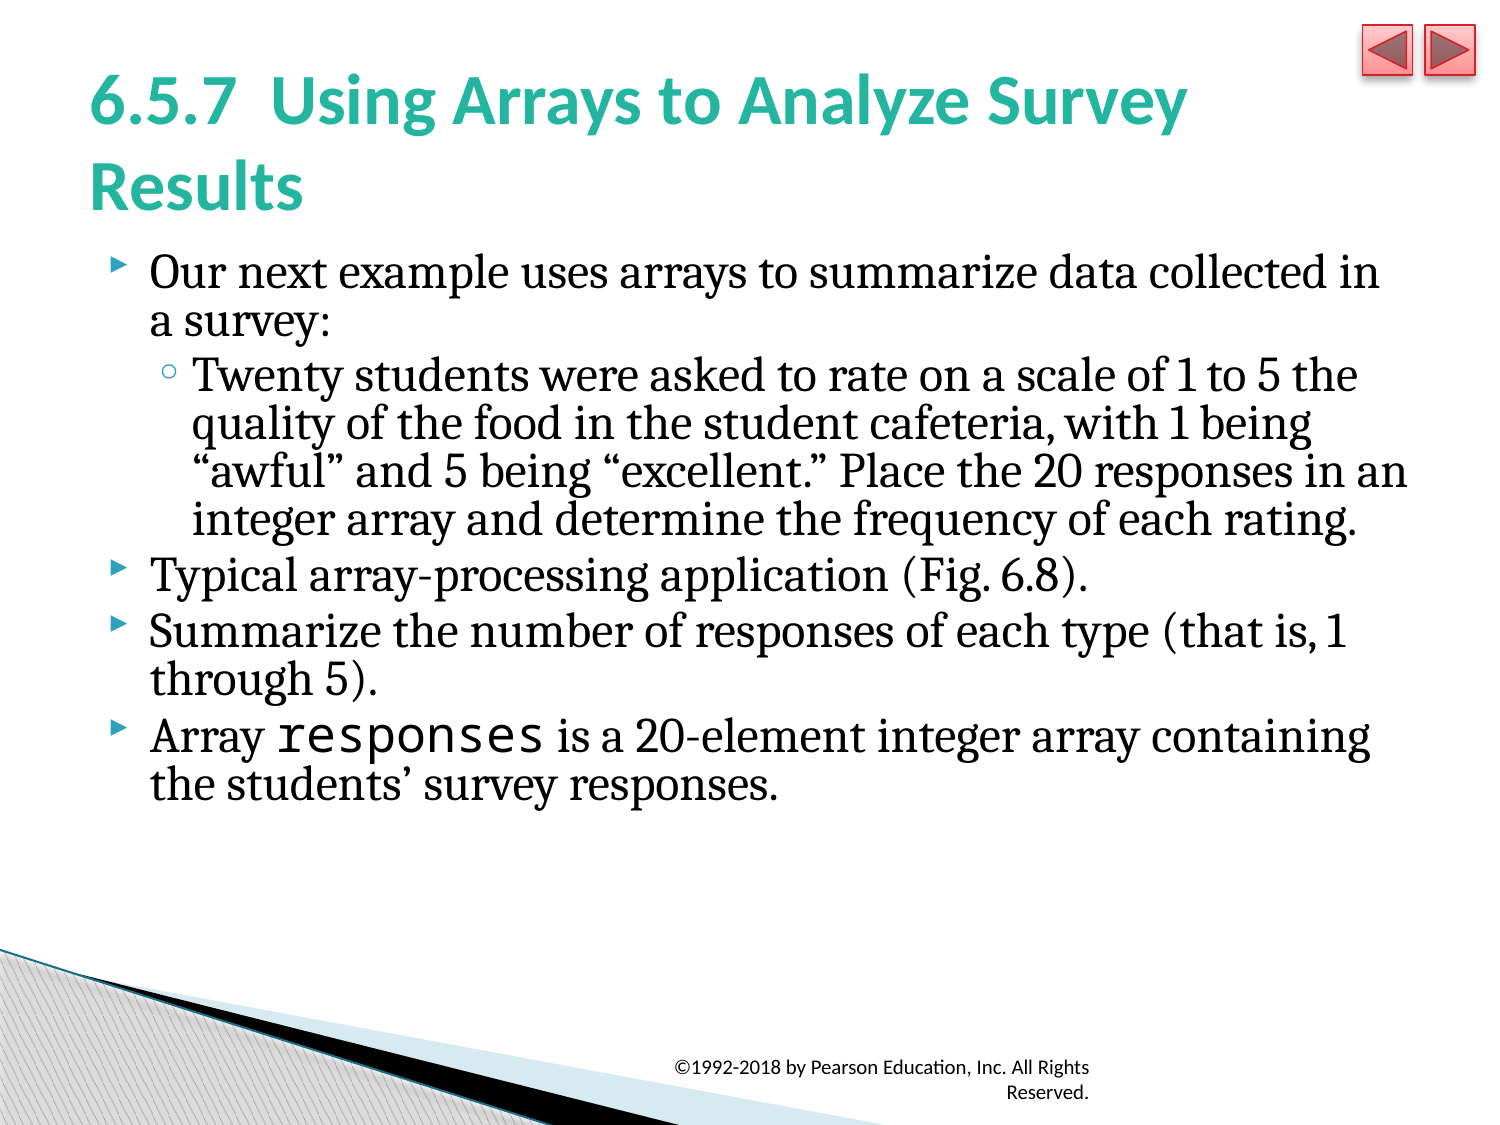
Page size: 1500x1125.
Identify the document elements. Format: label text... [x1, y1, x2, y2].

list Our next example uses arrays to summarize data collected in a survey: Twenty students were asked to rate on a scale of 1 to 5 the quality of the food in the student cafeteria, with 1 being “awful” and 5 being “excellent.” Place the 20 responses in an integer array and determine the frequency of each rating. Typical array-processing application (Fig. 6.8). Summarize the number of responses of each type (that is, 1 through 5). Array responses is a 20-element integer array containing the students’ survey responses. [75, 242, 1425, 986]
footer ©1992-2018 by Pearson Education, Inc. All Rights Reserved. [650, 1051, 1105, 1112]
title 6.5.7 Using Arrays to Analyze Survey Results [75, 45, 1425, 233]
